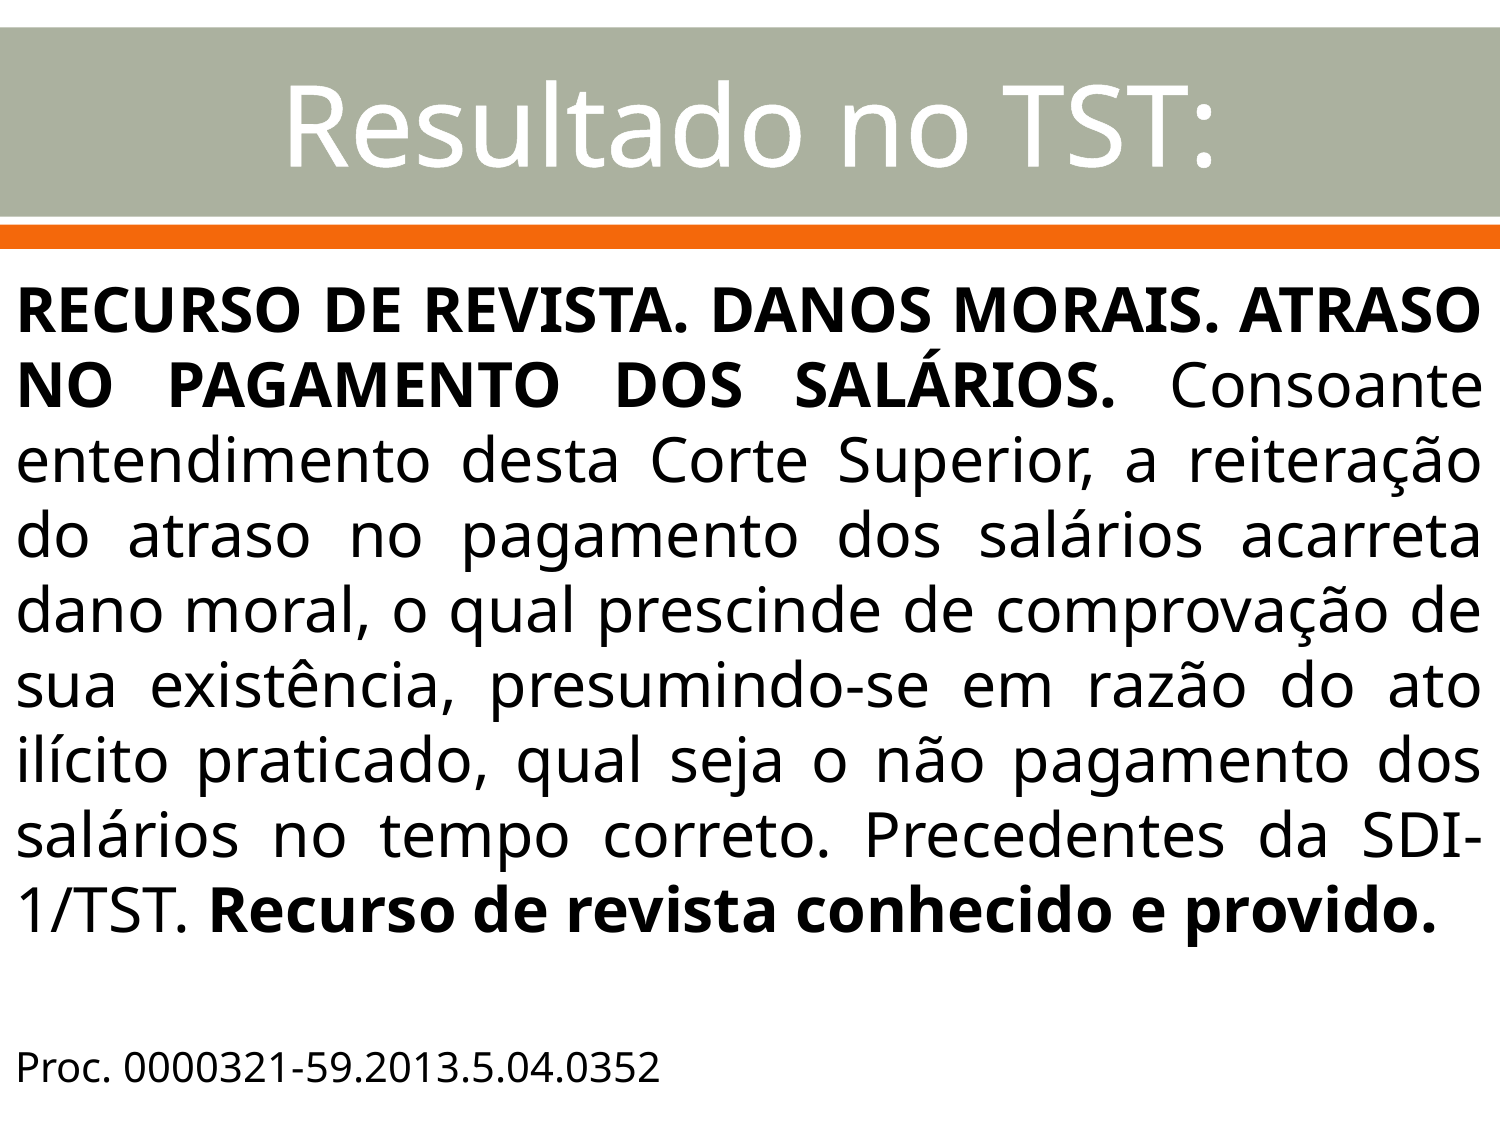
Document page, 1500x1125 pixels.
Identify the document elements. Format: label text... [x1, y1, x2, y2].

title Resultado no TST: [0, 29, 1500, 213]
list RECURSO DE REVISTA. DANOS MORAIS. ATRASO NO PAGAMENTO DOS SALÁRIOS. Consoante entendimento desta Corte Superior, a reiteração do atraso no pagamento dos salários acarreta dano moral, o qual prescinde de comprovação de sua existência, presumindo-se em razão do ato ilícito praticado, qual seja o não pagamento dos salários no tempo correto. Precedentes da SDI-1/TST. Recurso de revista conhecido e provido. Proc. 0000321-59.2013.5.04.0352 [0, 262, 1500, 1125]
